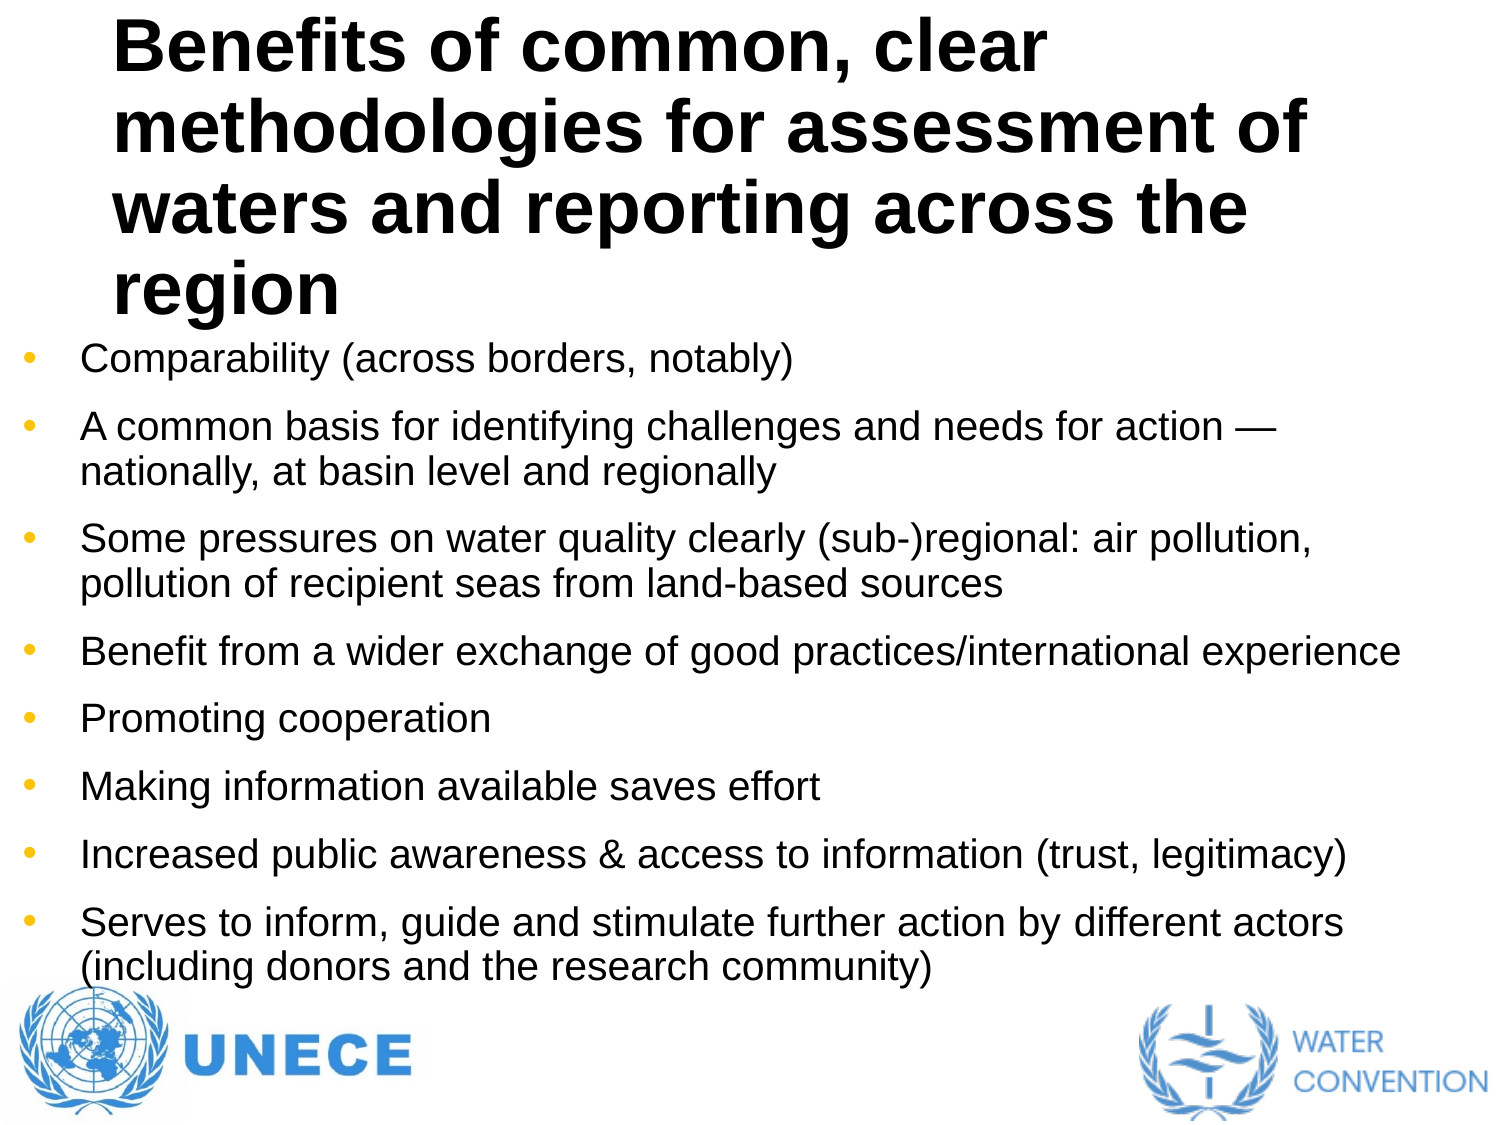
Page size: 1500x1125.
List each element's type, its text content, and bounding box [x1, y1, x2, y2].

picture [1139, 1004, 1490, 1121]
list Comparability (across borders, notably) A common basis for identifying challenges and needs for action — nationally, at basin level and regionally Some pressures on water quality clearly (sub-)regional: air pollution, pollution of recipient seas from land-based sources Benefit from a wider exchange of good practices/international experience Promoting cooperation Making information available saves effort Increased public awareness & access to information (trust, legitimacy) Serves to inform, guide and stimulate further action by different actors (including donors and the research community) [22, 262, 1463, 1000]
picture [0, 979, 431, 1125]
title Benefits of common, clear methodologies for assessment of waters and reporting across the region [112, 75, 1438, 262]
